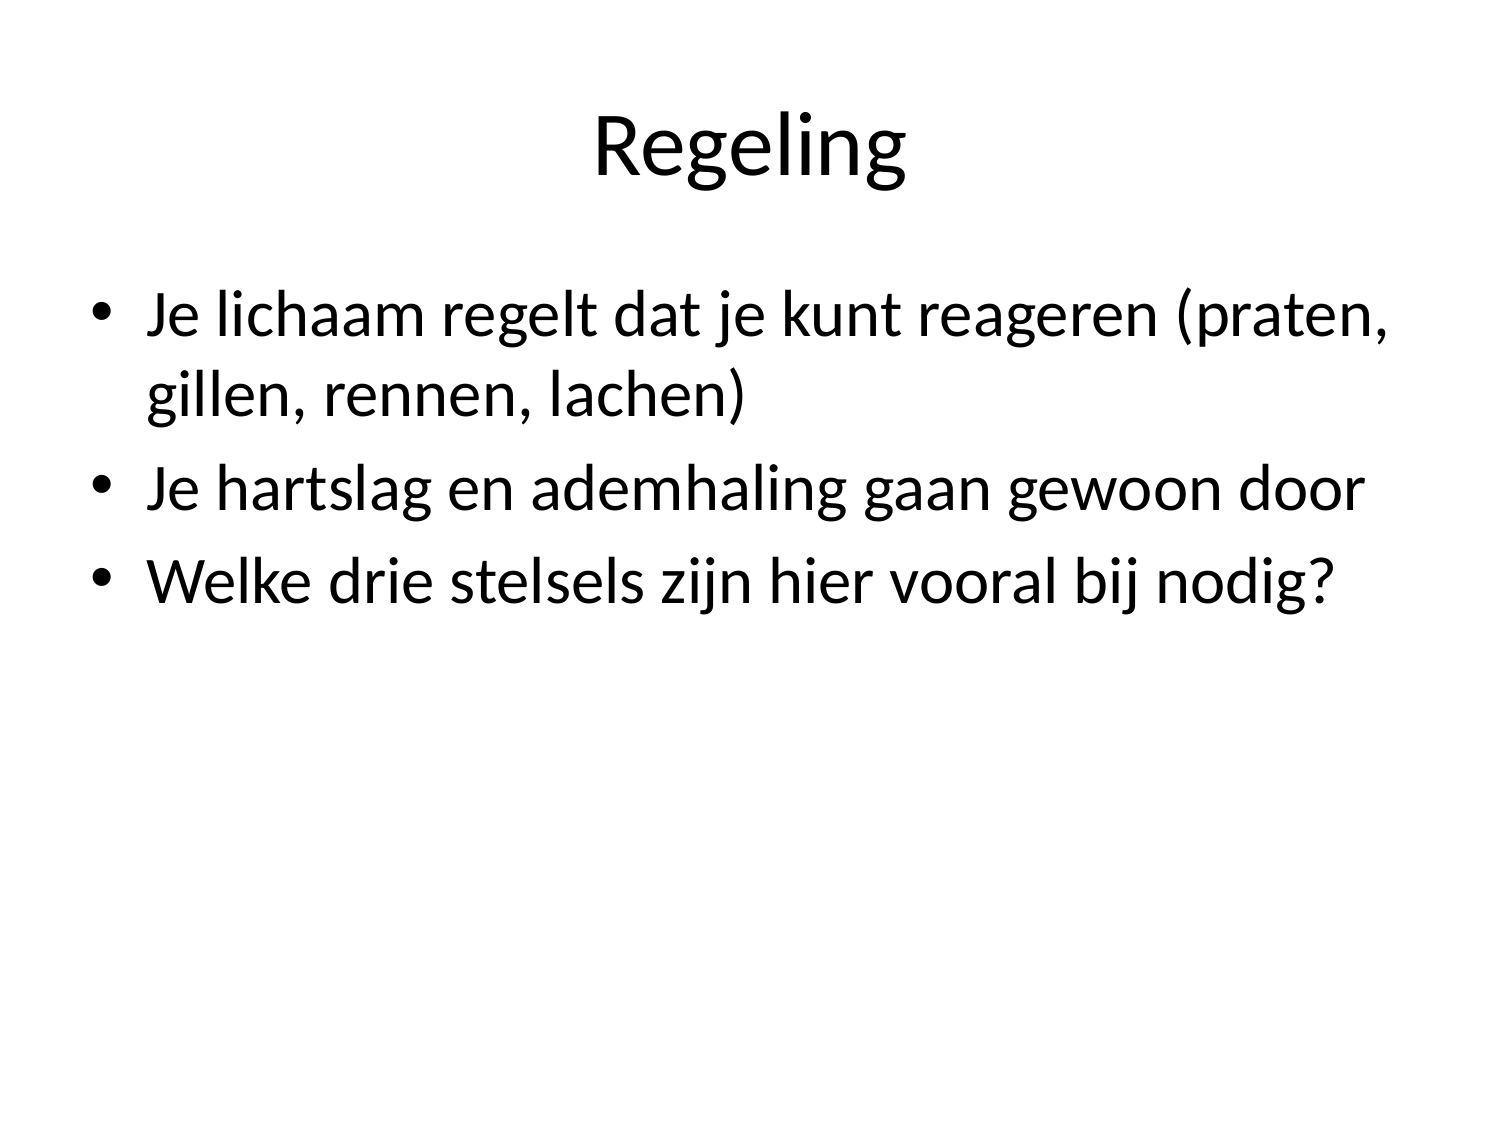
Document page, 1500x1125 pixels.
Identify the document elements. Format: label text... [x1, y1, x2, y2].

title Regeling [75, 45, 1425, 233]
list Je lichaam regelt dat je kunt reageren (praten, gillen, rennen, lachen) Je hartslag en ademhaling gaan gewoon door Welke drie stelsels zijn hier vooral bij nodig? [75, 262, 1425, 1005]
